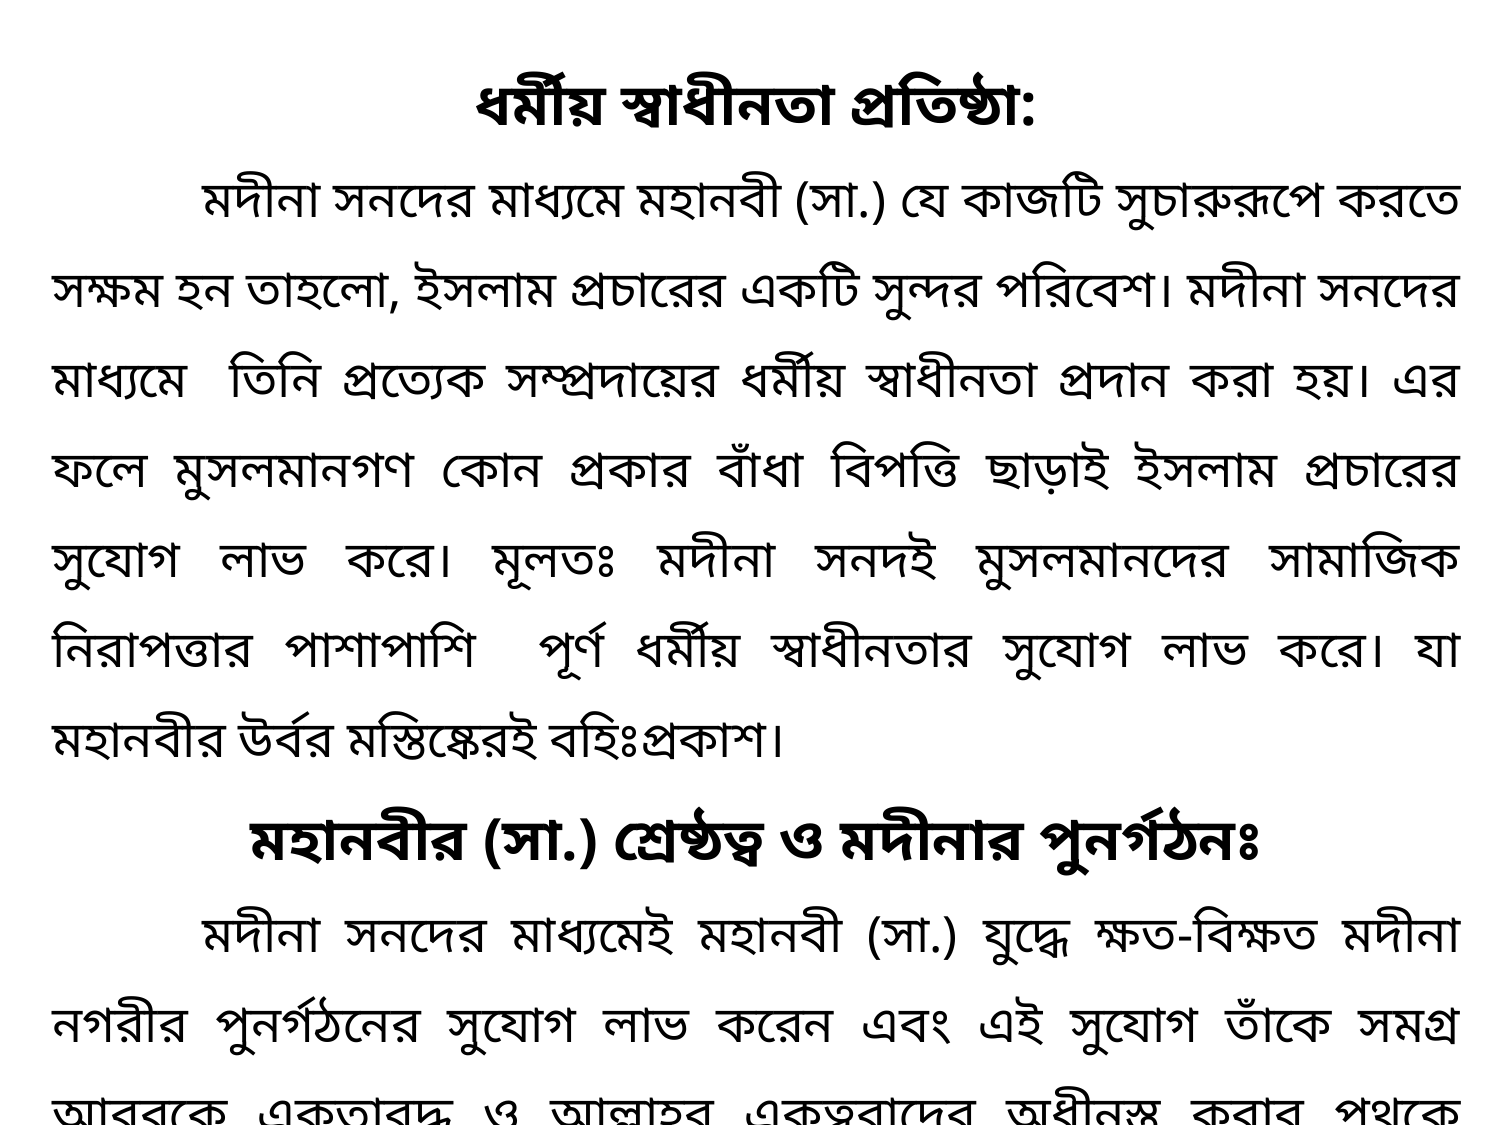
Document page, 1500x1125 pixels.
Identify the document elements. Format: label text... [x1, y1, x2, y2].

text_box ধর্মীয় স্বাধীনতা প্রতিষ্ঠা: মদীনা সনদের মাধ্যমে মহানবী (সা.) যে কাজটি সুচারুরূপে করতে সক্ষম হন তাহলো, ইসলাম প্রচারের একটি সুন্দর পরিবেশ। মদীনা সনদের মাধ্যমে তিনি প্রত্যেক সম্প্রদায়ের ধর্মীয় স্বাধীনতা প্রদান করা হয়। এর ফলে মুসলমানগণ কোন প্রকার বাঁধা বিপত্তি ছাড়াই ইসলাম প্রচারের সুযোগ লাভ করে। মূলতঃ মদীনা সনদই মুসলমানদের সামাজিক নিরাপত্তার পাশাপাশি পূর্ণ ধর্মীয় স্বাধীনতার সুযোগ লাভ করে। যা মহানবীর উর্বর মস্তিষ্কেরই বহিঃপ্রকাশ। মহানবীর (সা.) শ্রেষ্ঠত্ব ও মদীনার পুনর্গঠনঃ মদীনা সনদের মাধ্যমেই মহানবী (সা.) যুদ্ধে ক্ষত-বিক্ষত মদীনা নগরীর পুনর্গঠনের সুযোগ লাভ করেন এবং এই সুযোগ তাঁকে সমগ্র আরবকে একতাবদ্ধ ও আল্লাহর একত্ববাদের অধীনস্ত করার পথকে সহজতর করে দেয়। মদীনা সনদ রচনার মাধ্যমেই মহানবী (সা.) নিজের রাজনৈতিক বিচক্ষণতা, কুটনৈতিক দূরদর্শিতা ও শ্রেষ্ঠত্বের নিদর্শন প্রদর্শন করেন। [37, 24, 1475, 1125]
